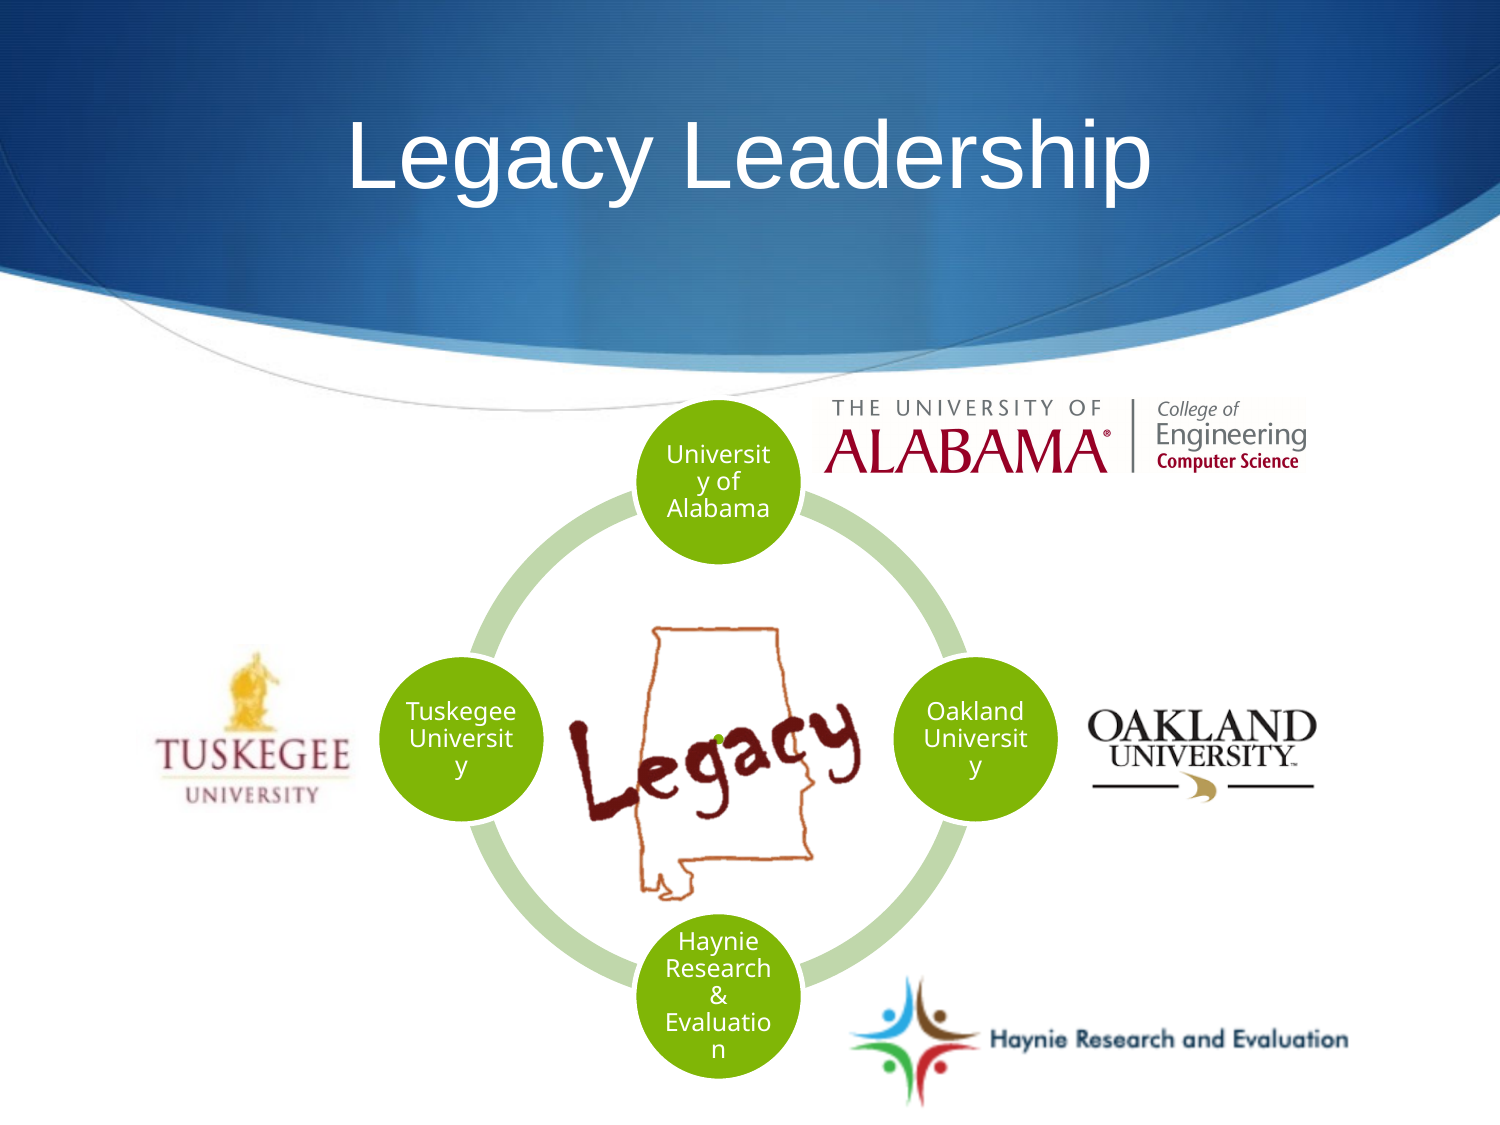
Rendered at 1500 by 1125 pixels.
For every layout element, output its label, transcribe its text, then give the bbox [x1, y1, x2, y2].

picture [0, 0, 1500, 1125]
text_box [200, 396, 1237, 1082]
title Legacy Leadership [75, 56, 1425, 245]
